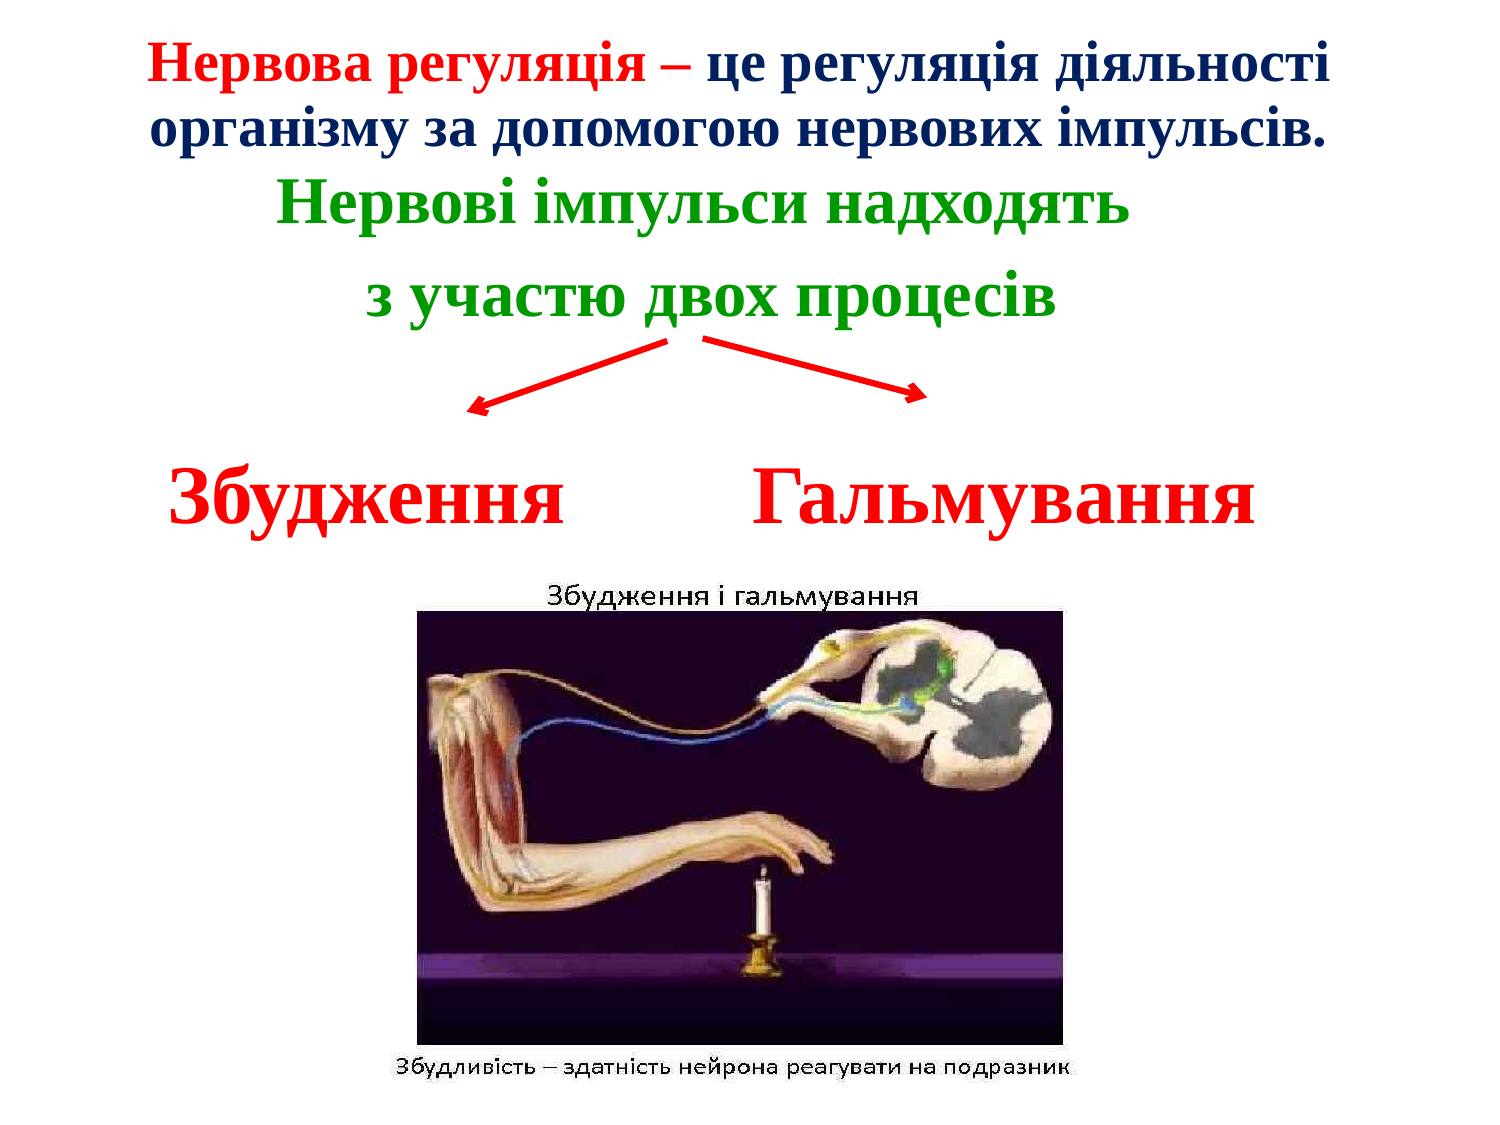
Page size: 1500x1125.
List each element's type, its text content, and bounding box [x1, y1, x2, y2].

title Нервова регуляція – це регуляція діяльності організму за допомогою нервових імпульсів. [64, 0, 1415, 149]
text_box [466, 340, 668, 412]
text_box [702, 338, 928, 398]
list Нервові імпульси надходять з участю двох процесів Збудження Гальмування [0, 149, 1425, 911]
picture [348, 574, 1121, 1095]
